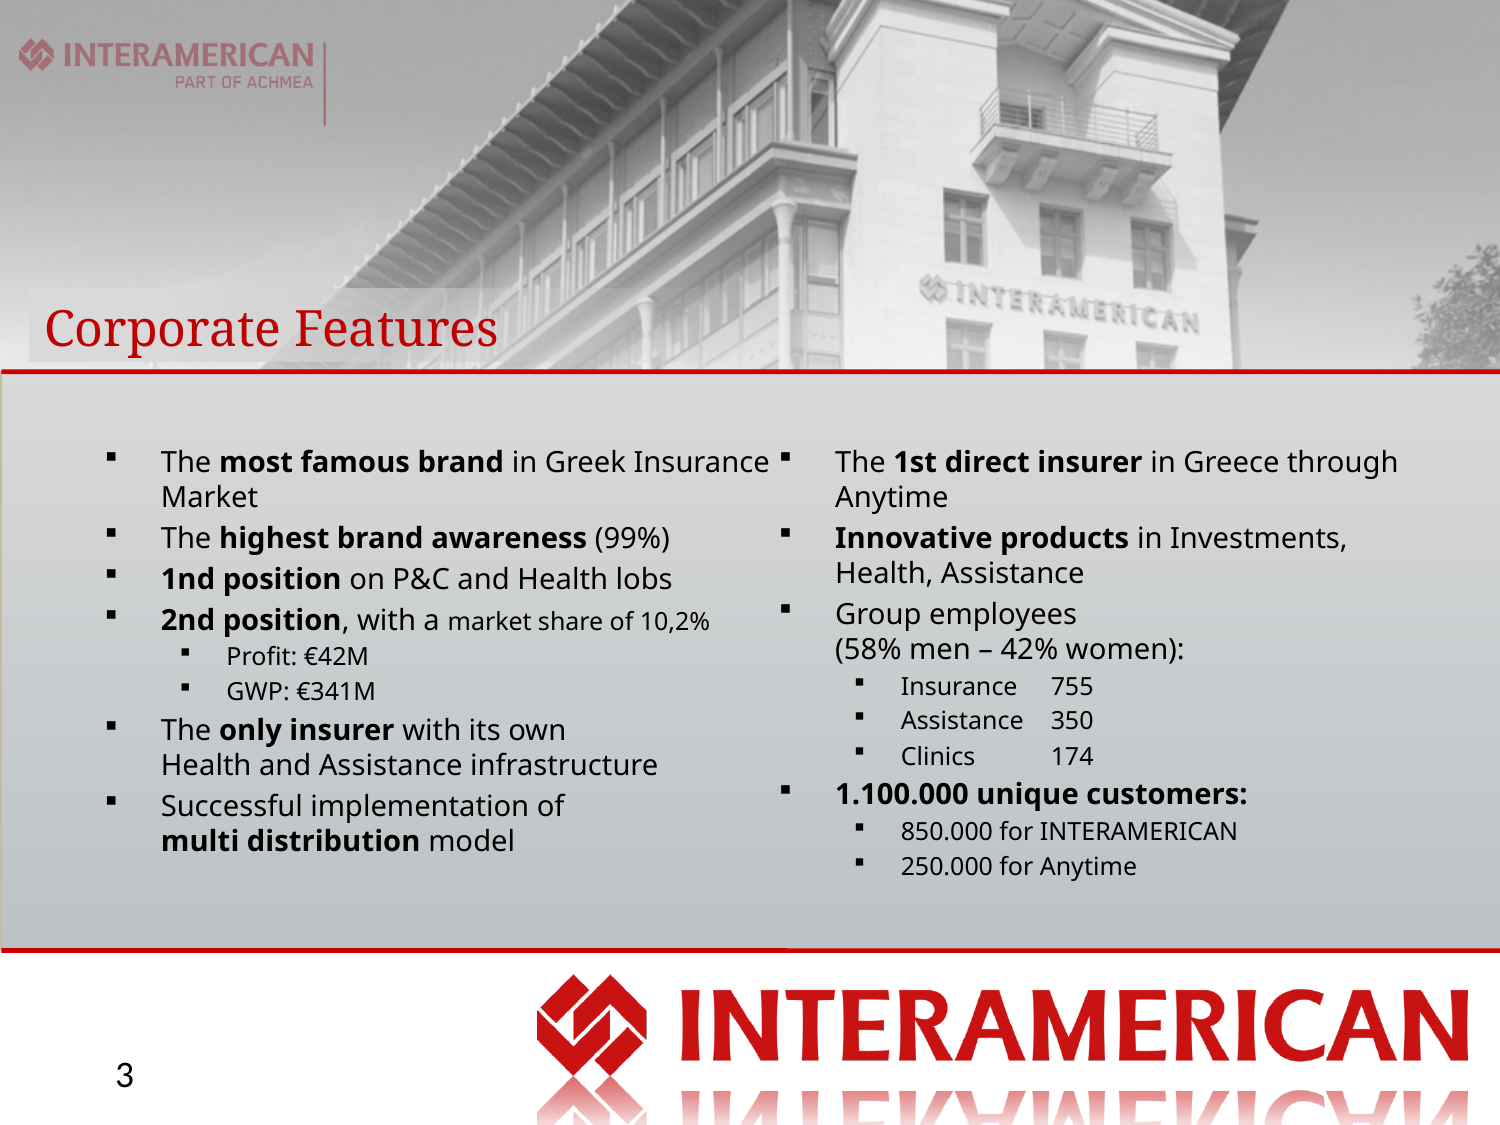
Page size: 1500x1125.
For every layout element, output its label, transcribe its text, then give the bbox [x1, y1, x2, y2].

picture [0, 0, 1500, 1125]
text_box 3 [100, 1042, 207, 1103]
